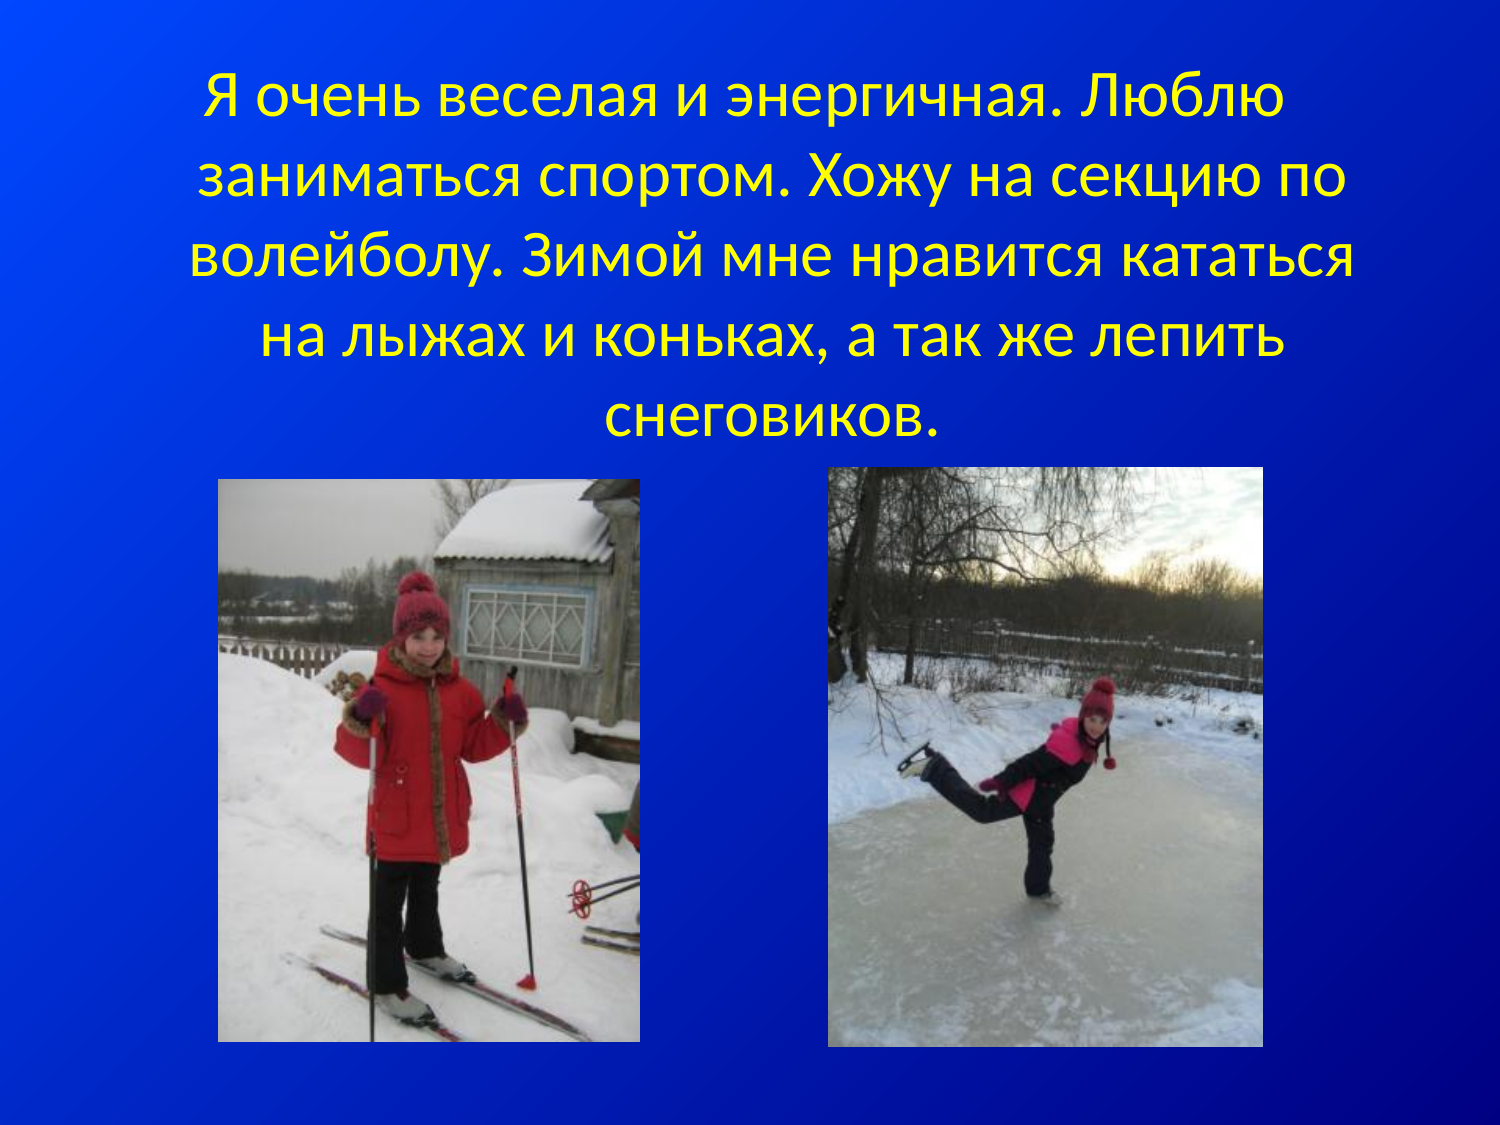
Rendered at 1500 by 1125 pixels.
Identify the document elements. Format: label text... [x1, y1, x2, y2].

picture [218, 479, 641, 1042]
list Я очень веселая и энергичная. Люблю заниматься спортом. Хожу на секцию по волейболу. Зимой мне нравится кататься на лыжах и коньках, а так же лепить снеговиков. [112, 42, 1378, 492]
picture [828, 467, 1263, 1048]
